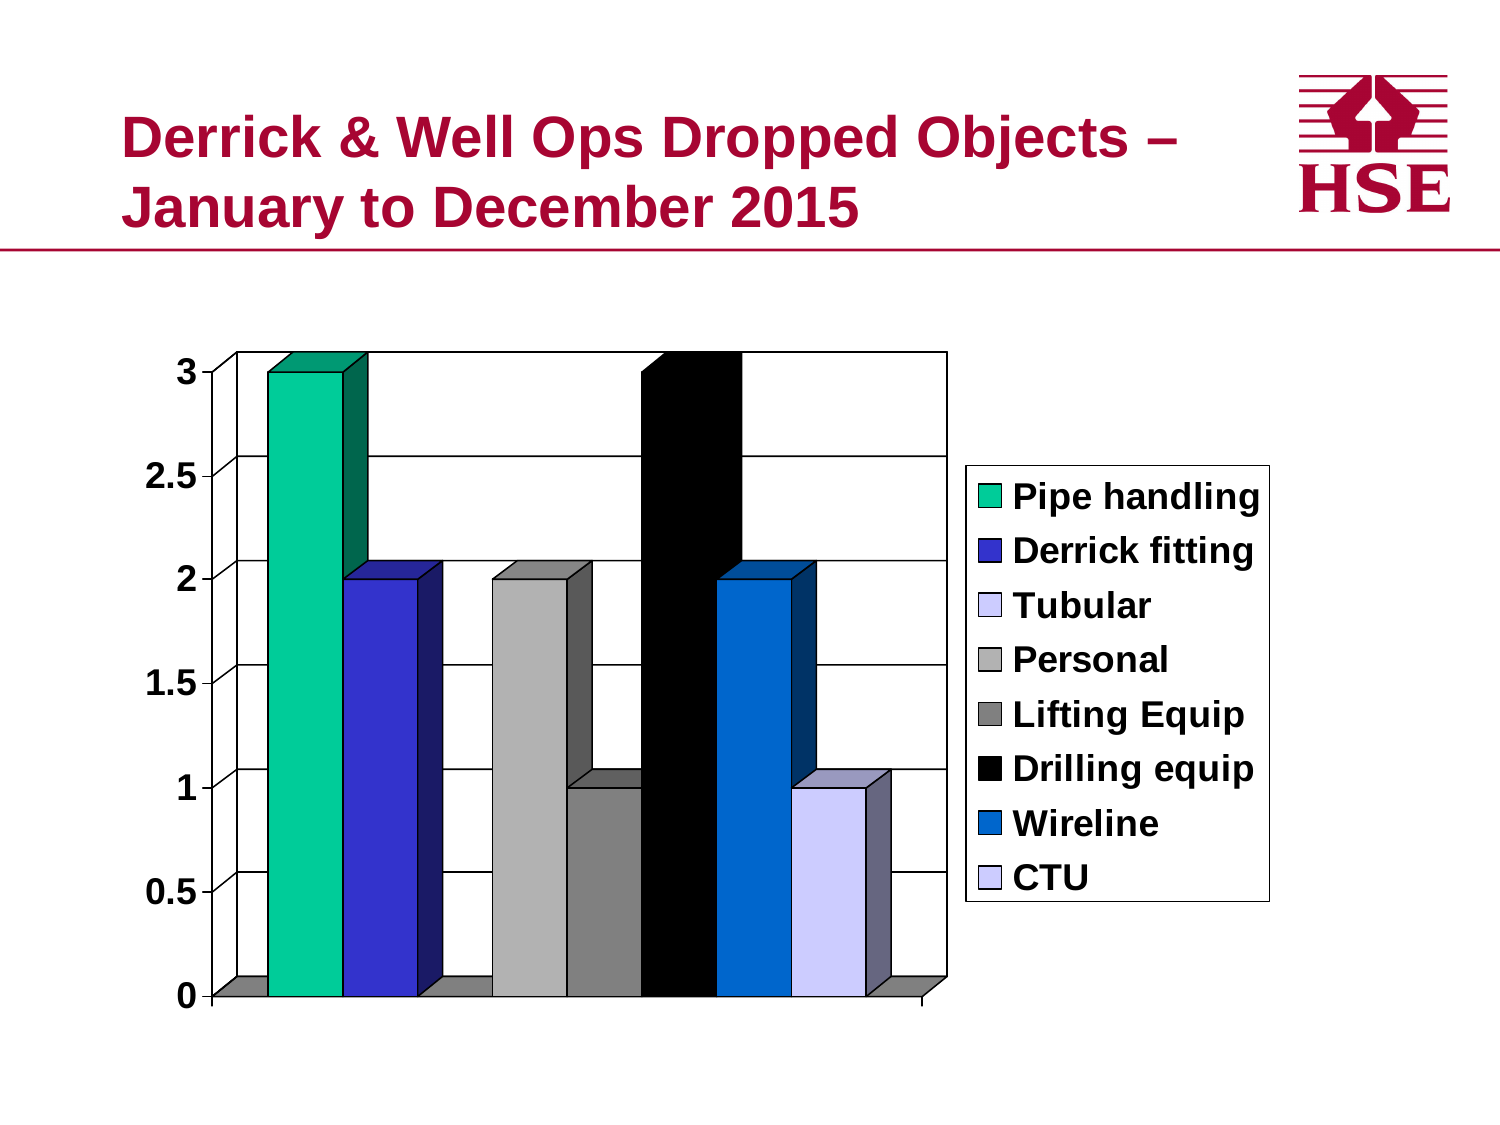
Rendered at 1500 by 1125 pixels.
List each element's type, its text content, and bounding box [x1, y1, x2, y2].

title Derrick & Well Ops Dropped Objects – January to December 2015 [106, 99, 1228, 239]
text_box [113, 303, 1286, 1064]
picture [1299, 75, 1450, 213]
